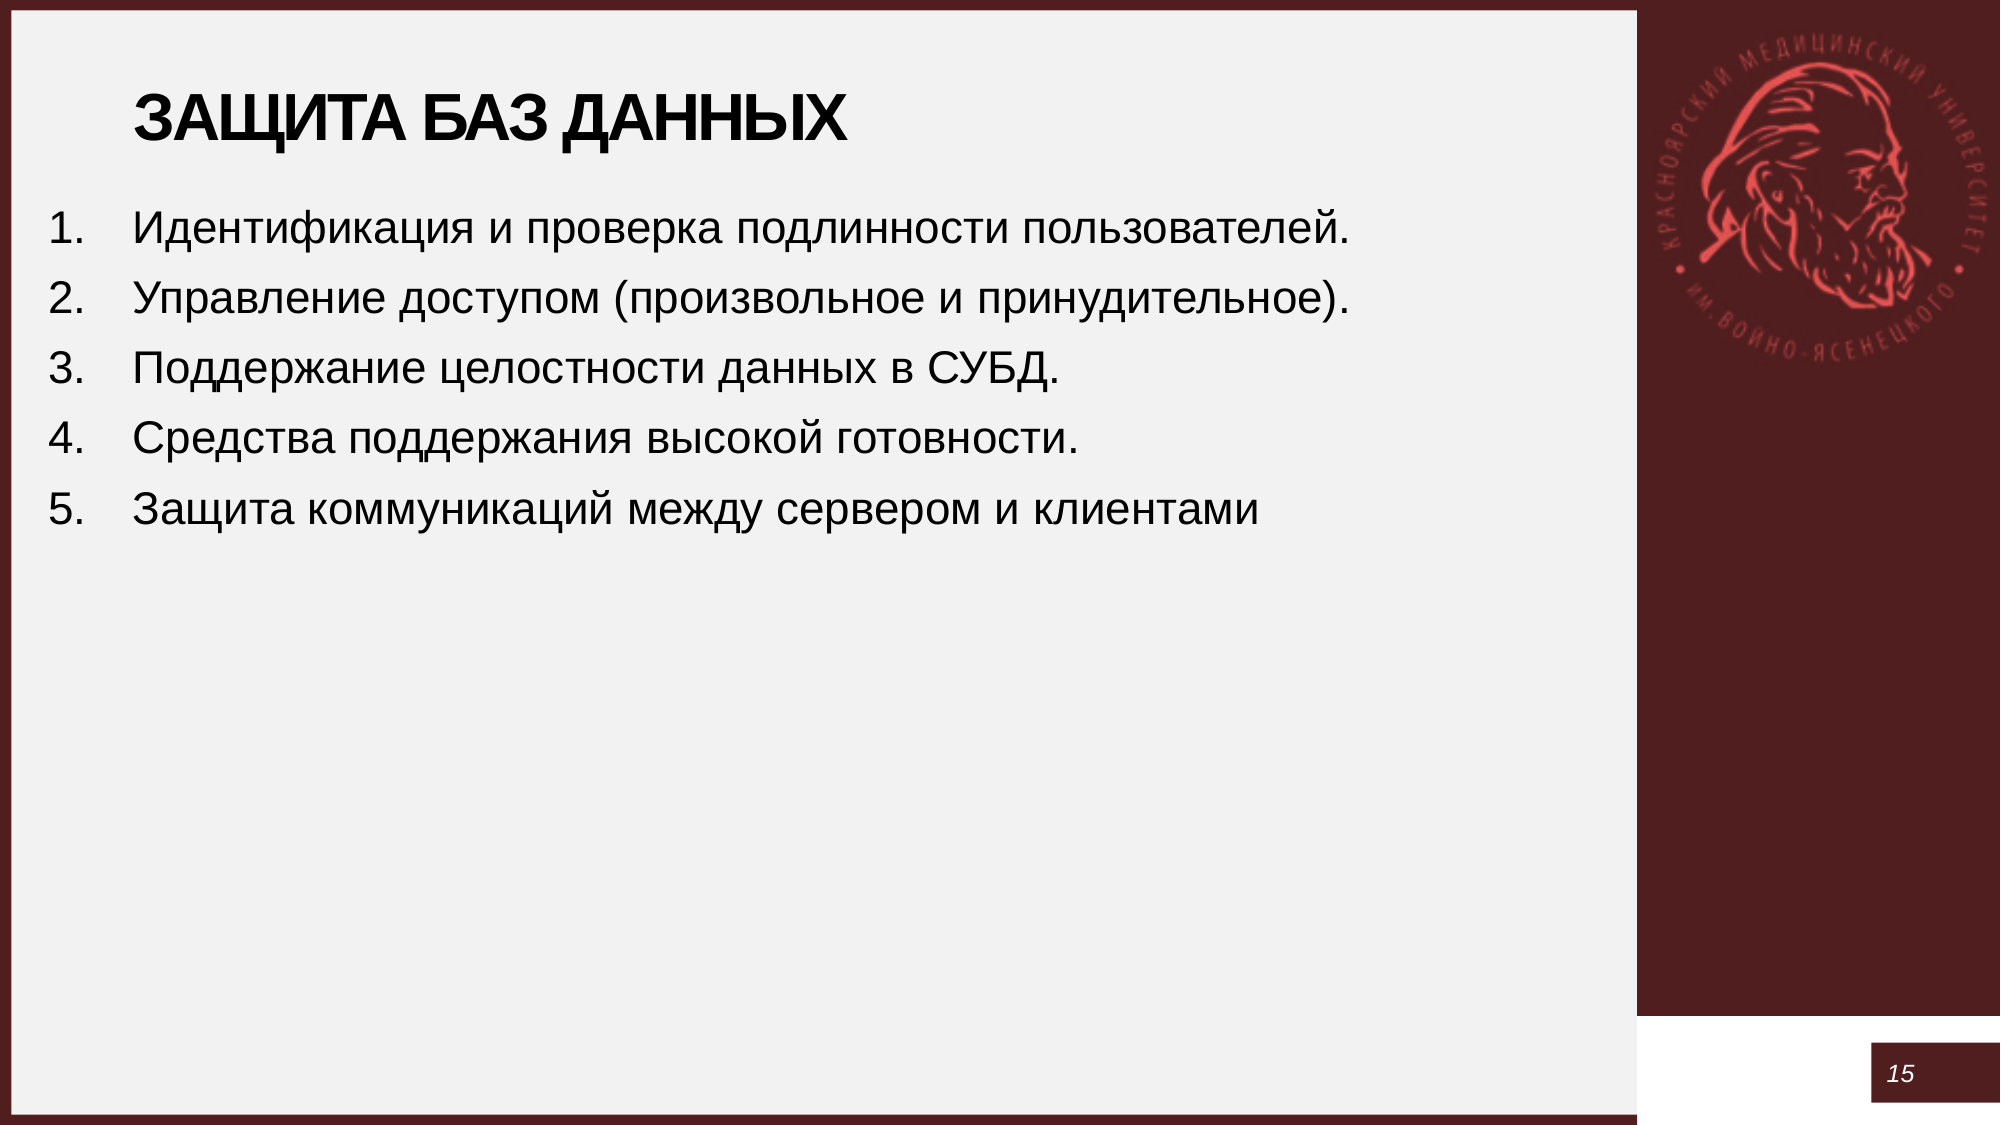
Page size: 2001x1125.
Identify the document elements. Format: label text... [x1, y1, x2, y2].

list Идентификация и проверка подлинности пользователей. Управление доступом (произвольное и принудительное). Поддержание целостности данных в СУБД. Средства поддержания высокой готовности. Защита коммуникаций между сервером и клиентами [48, 203, 1602, 927]
picture [1637, 0, 2000, 1016]
slide_number 15 [1877, 1050, 1924, 1096]
title Защита баз данных [133, 37, 1637, 200]
